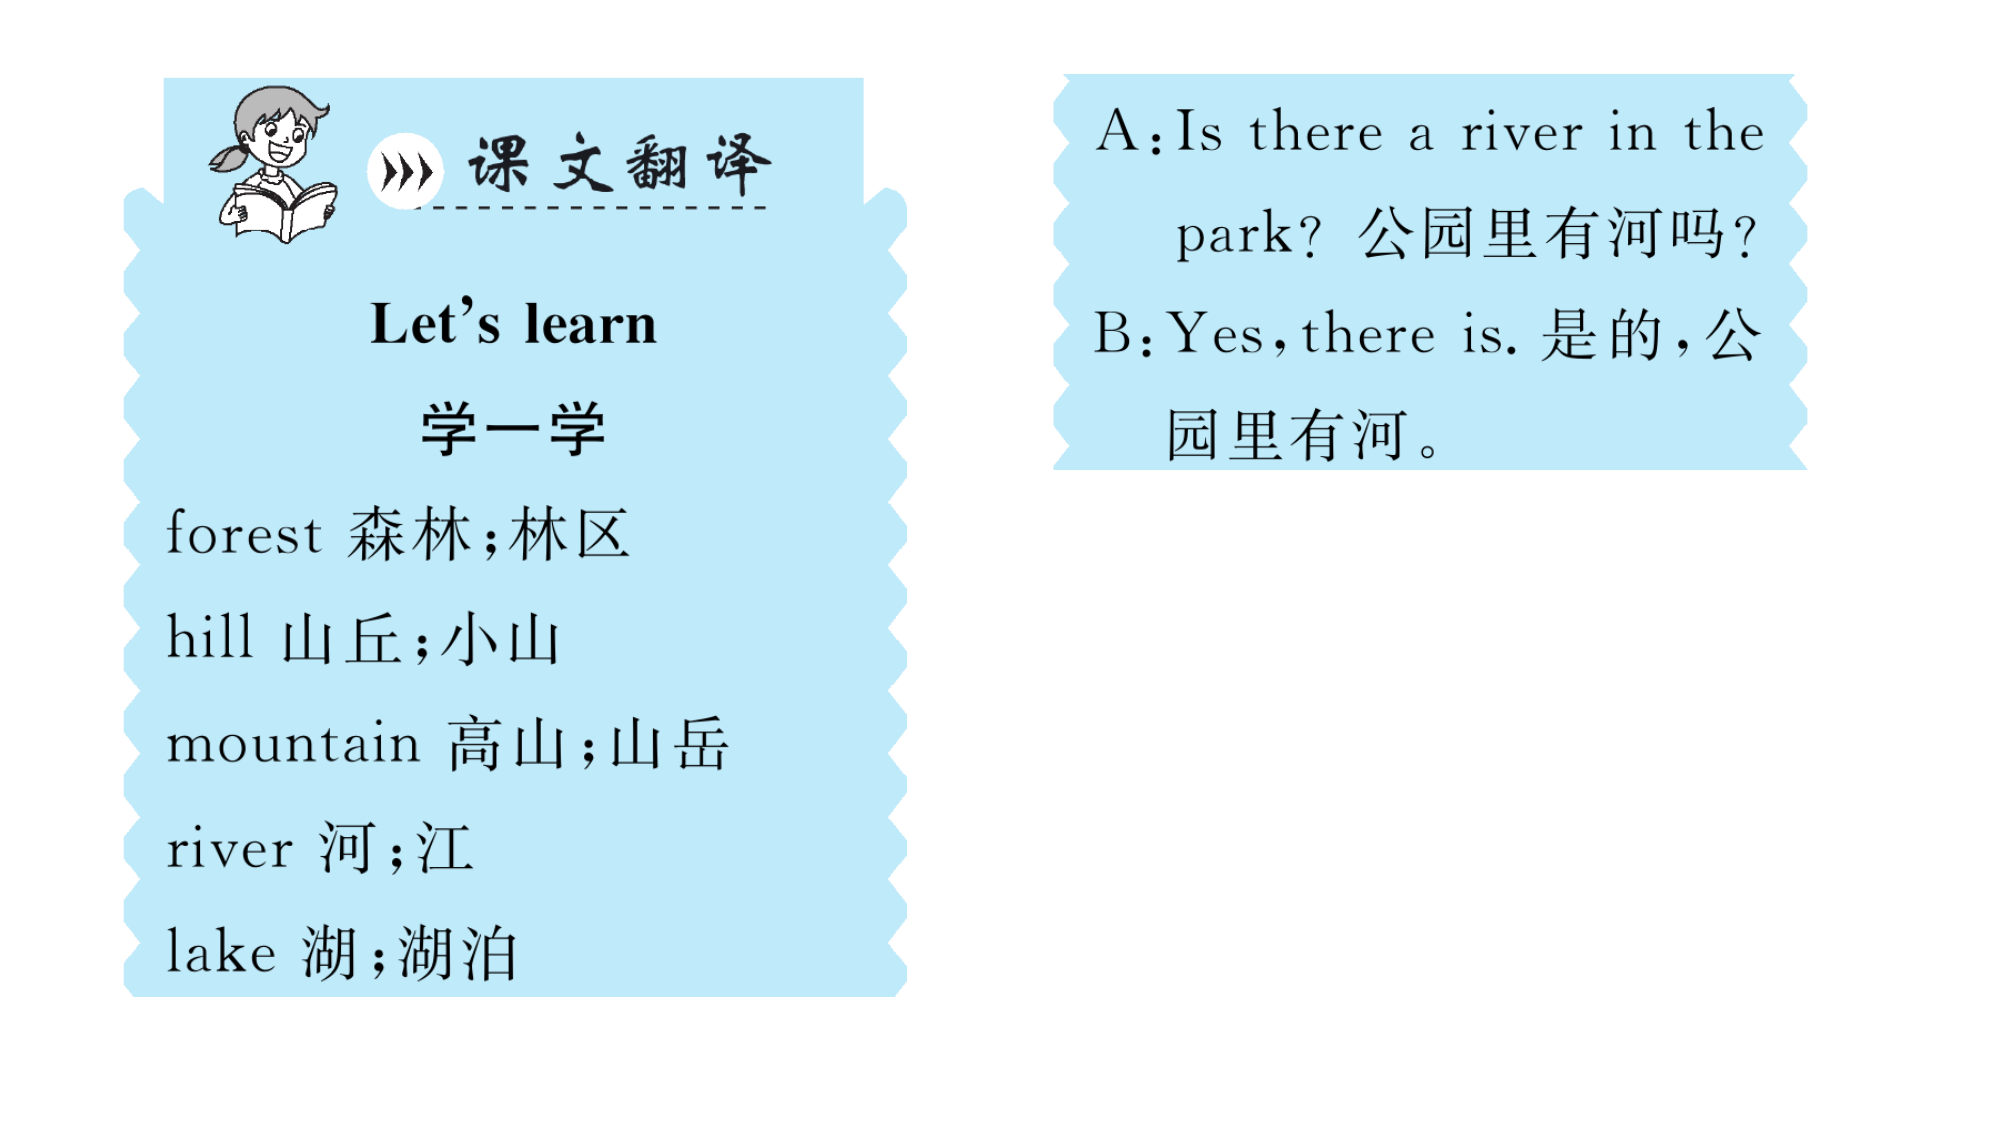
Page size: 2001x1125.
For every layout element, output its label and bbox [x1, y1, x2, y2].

picture [118, 51, 946, 997]
picture [1048, 74, 1845, 470]
